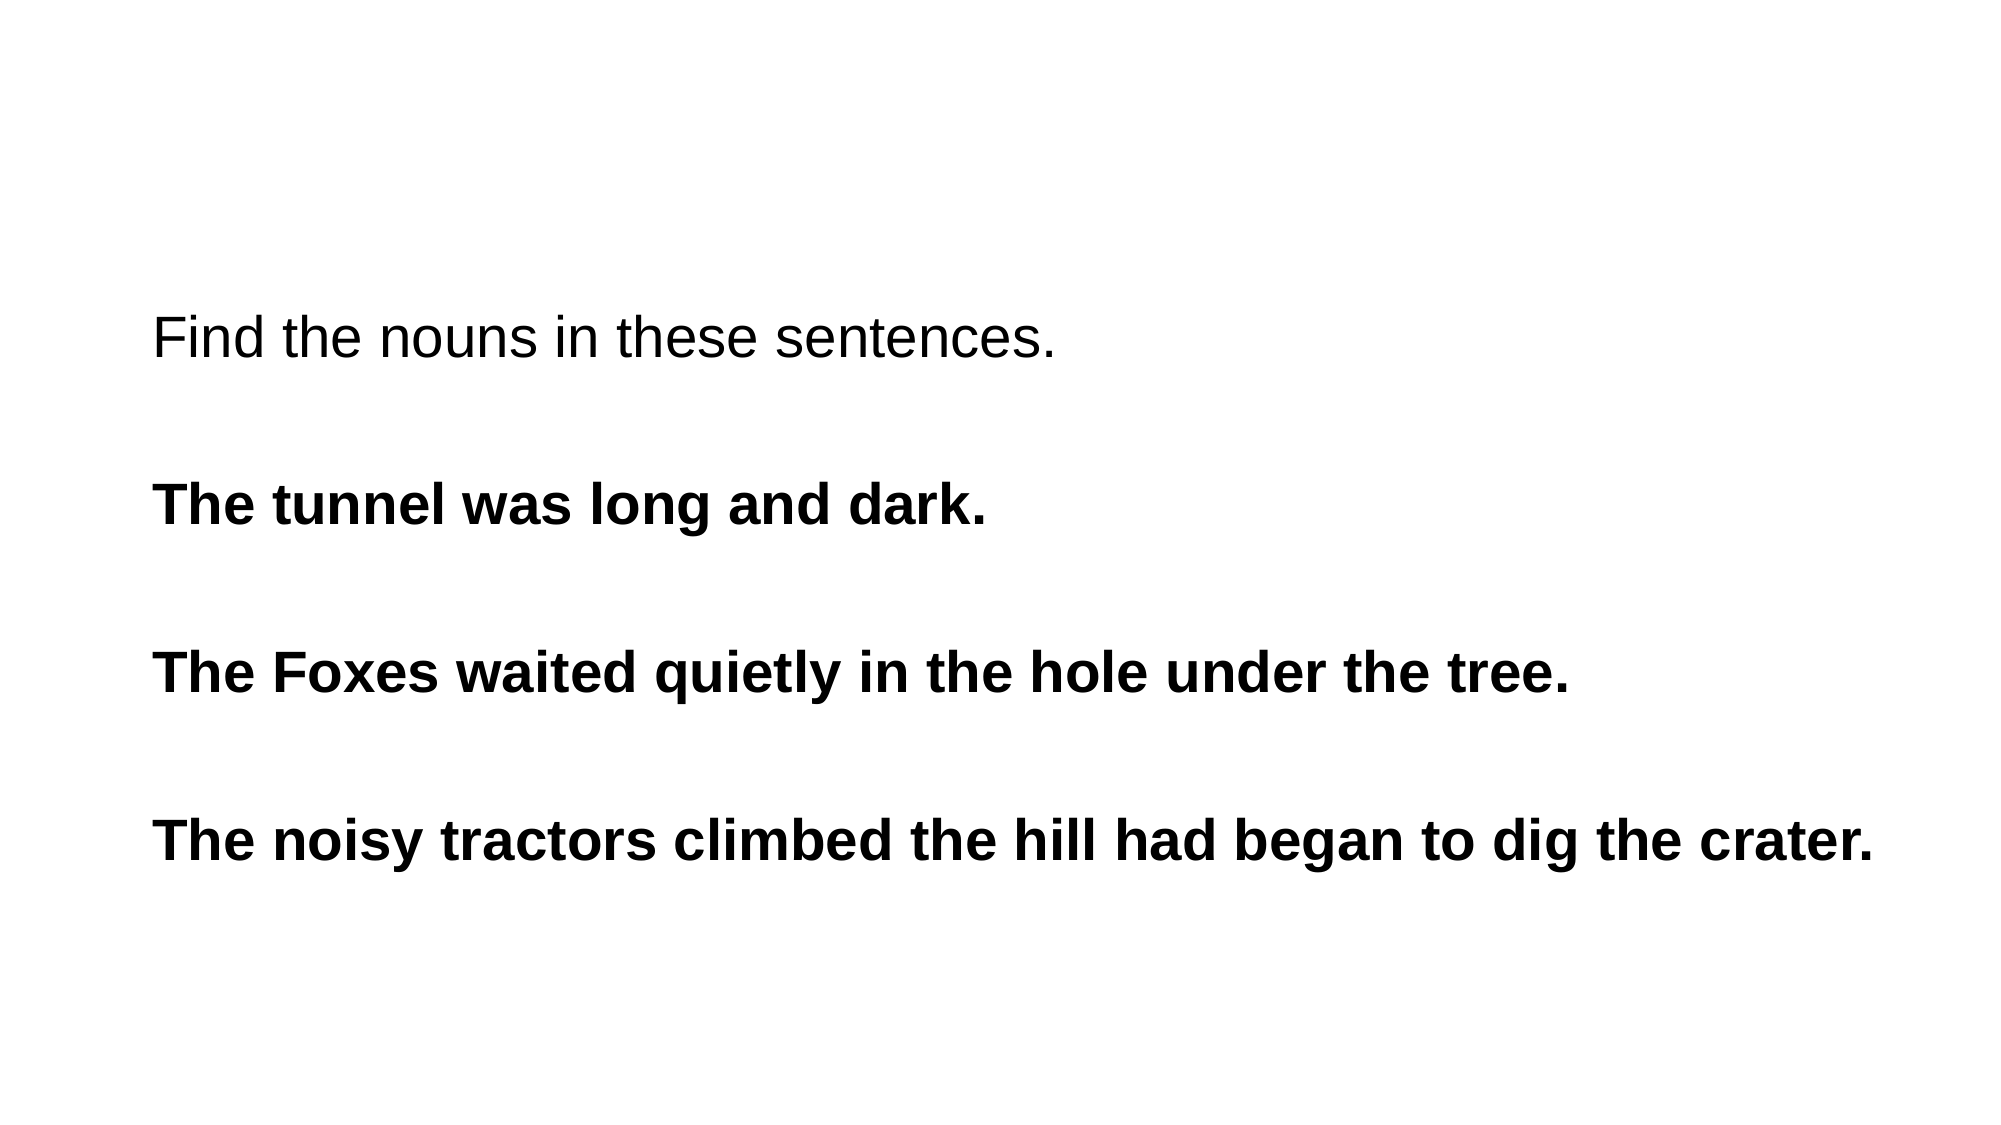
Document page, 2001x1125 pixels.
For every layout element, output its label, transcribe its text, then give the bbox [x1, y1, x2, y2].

list Find the nouns in these sentences. The tunnel was long and dark. The Foxes waited quietly in the hole under the tree. The noisy tractors climbed the hill had began to dig the crater. [137, 299, 1918, 1014]
